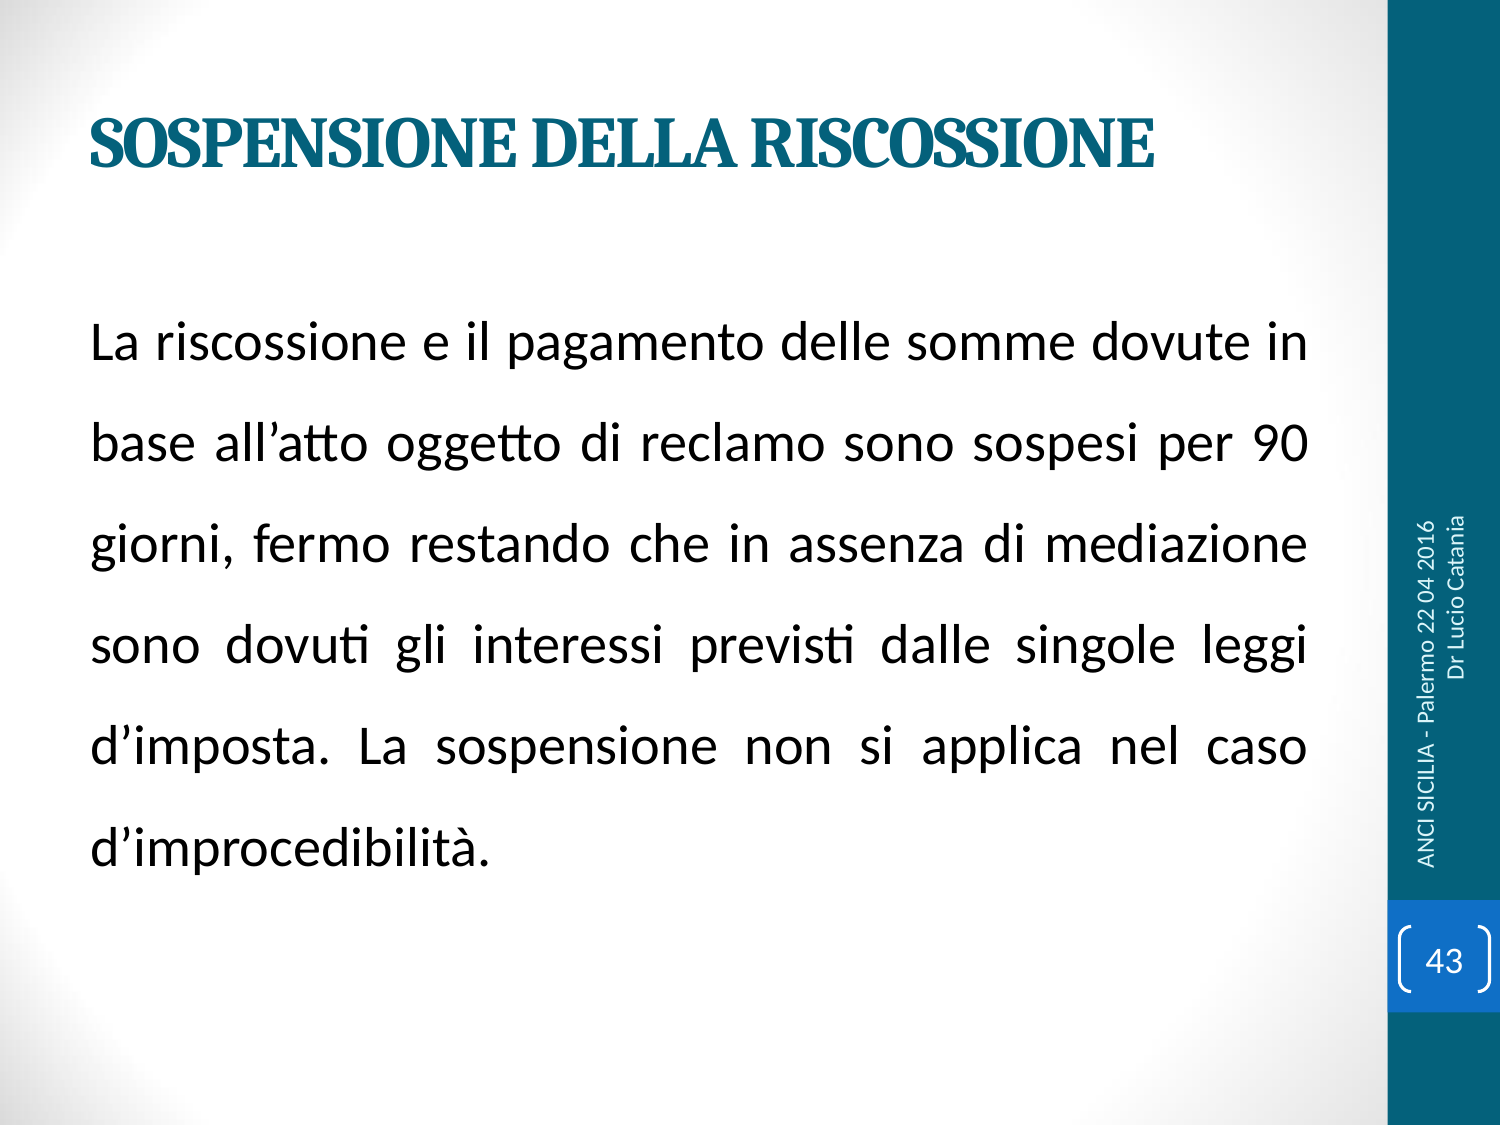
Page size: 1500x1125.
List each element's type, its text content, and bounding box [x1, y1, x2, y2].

title SOSPENSIONE DELLA RISCOSSIONE [75, 45, 1325, 233]
picture [0, 0, 1387, 1125]
slide_number 43 [1397, 924, 1492, 994]
footer ANCI SICILIA - Palermo 22 04 2016 Dr Lucio Catania [1408, 500, 1469, 889]
list La riscossione e il pagamento delle somme dovute in base all’atto oggetto di reclamo sono sospesi per 90 giorni, fermo restando che in assenza di mediazione sono dovuti gli interessi previsti dalle singole leggi d’imposta. La sospensione non si applica nel caso d’improcedibilità. [75, 262, 1325, 1050]
